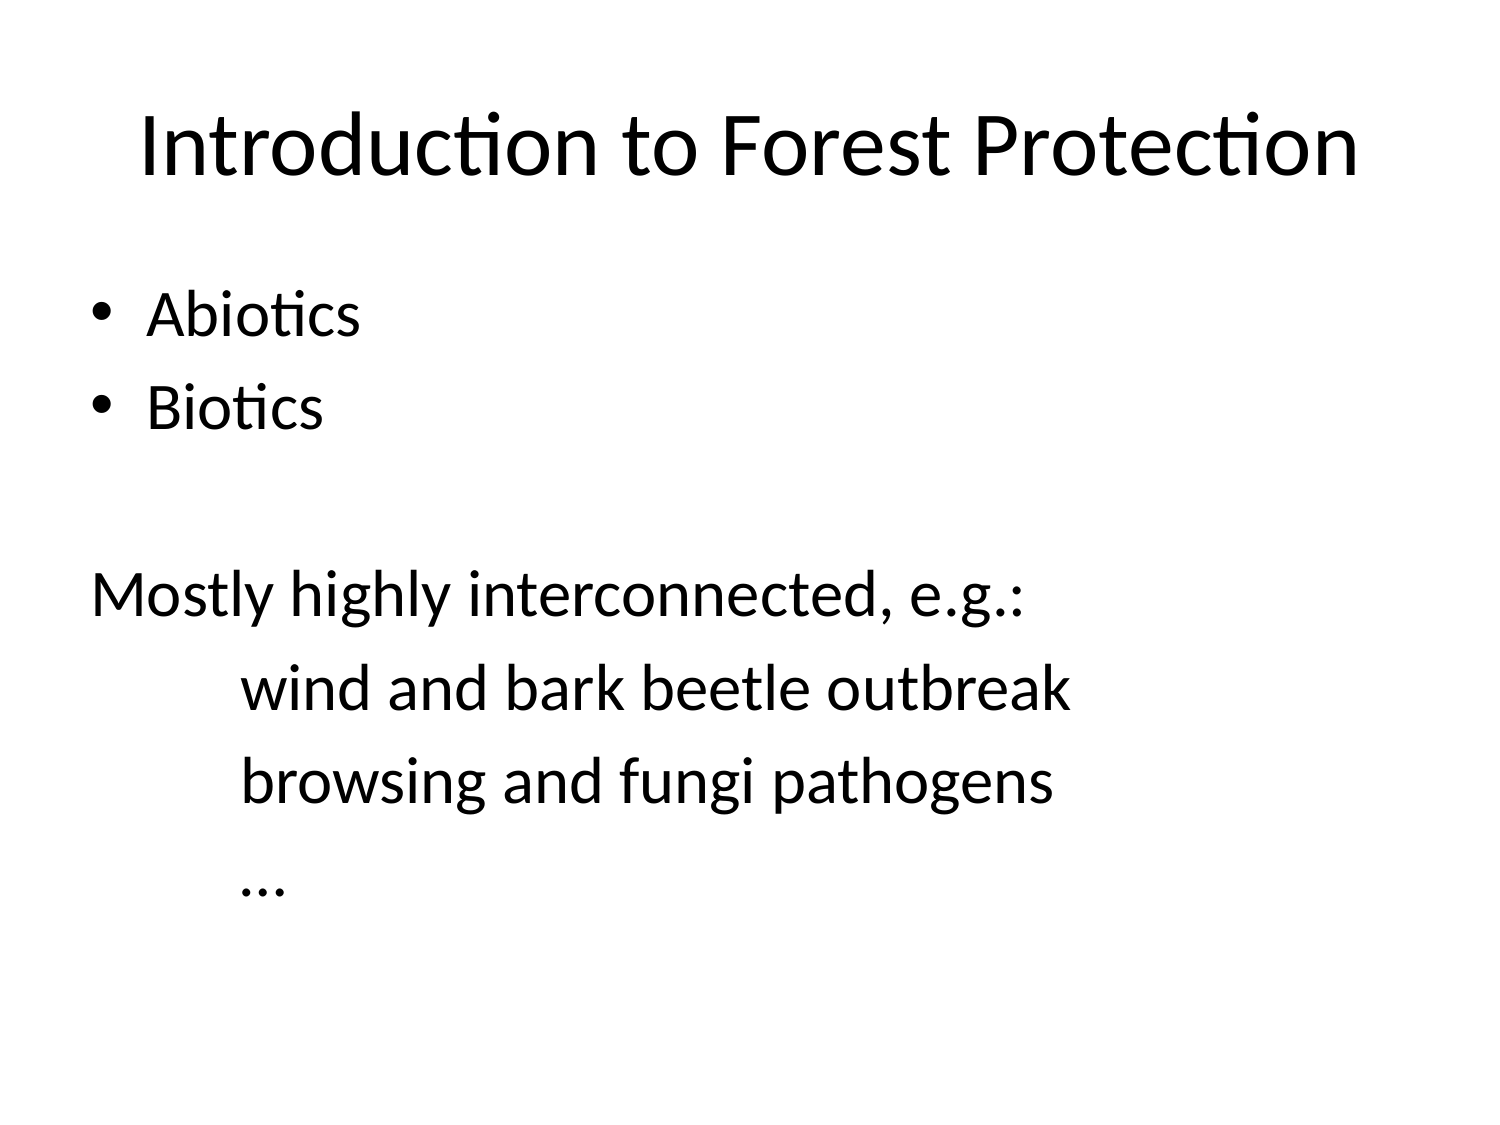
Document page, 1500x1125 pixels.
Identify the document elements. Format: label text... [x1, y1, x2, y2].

title Introduction to Forest Protection [75, 45, 1425, 233]
list Abiotics Biotics Mostly highly interconnected, e.g.: wind and bark beetle outbreak browsing and fungi pathogens … [75, 262, 1425, 1005]
